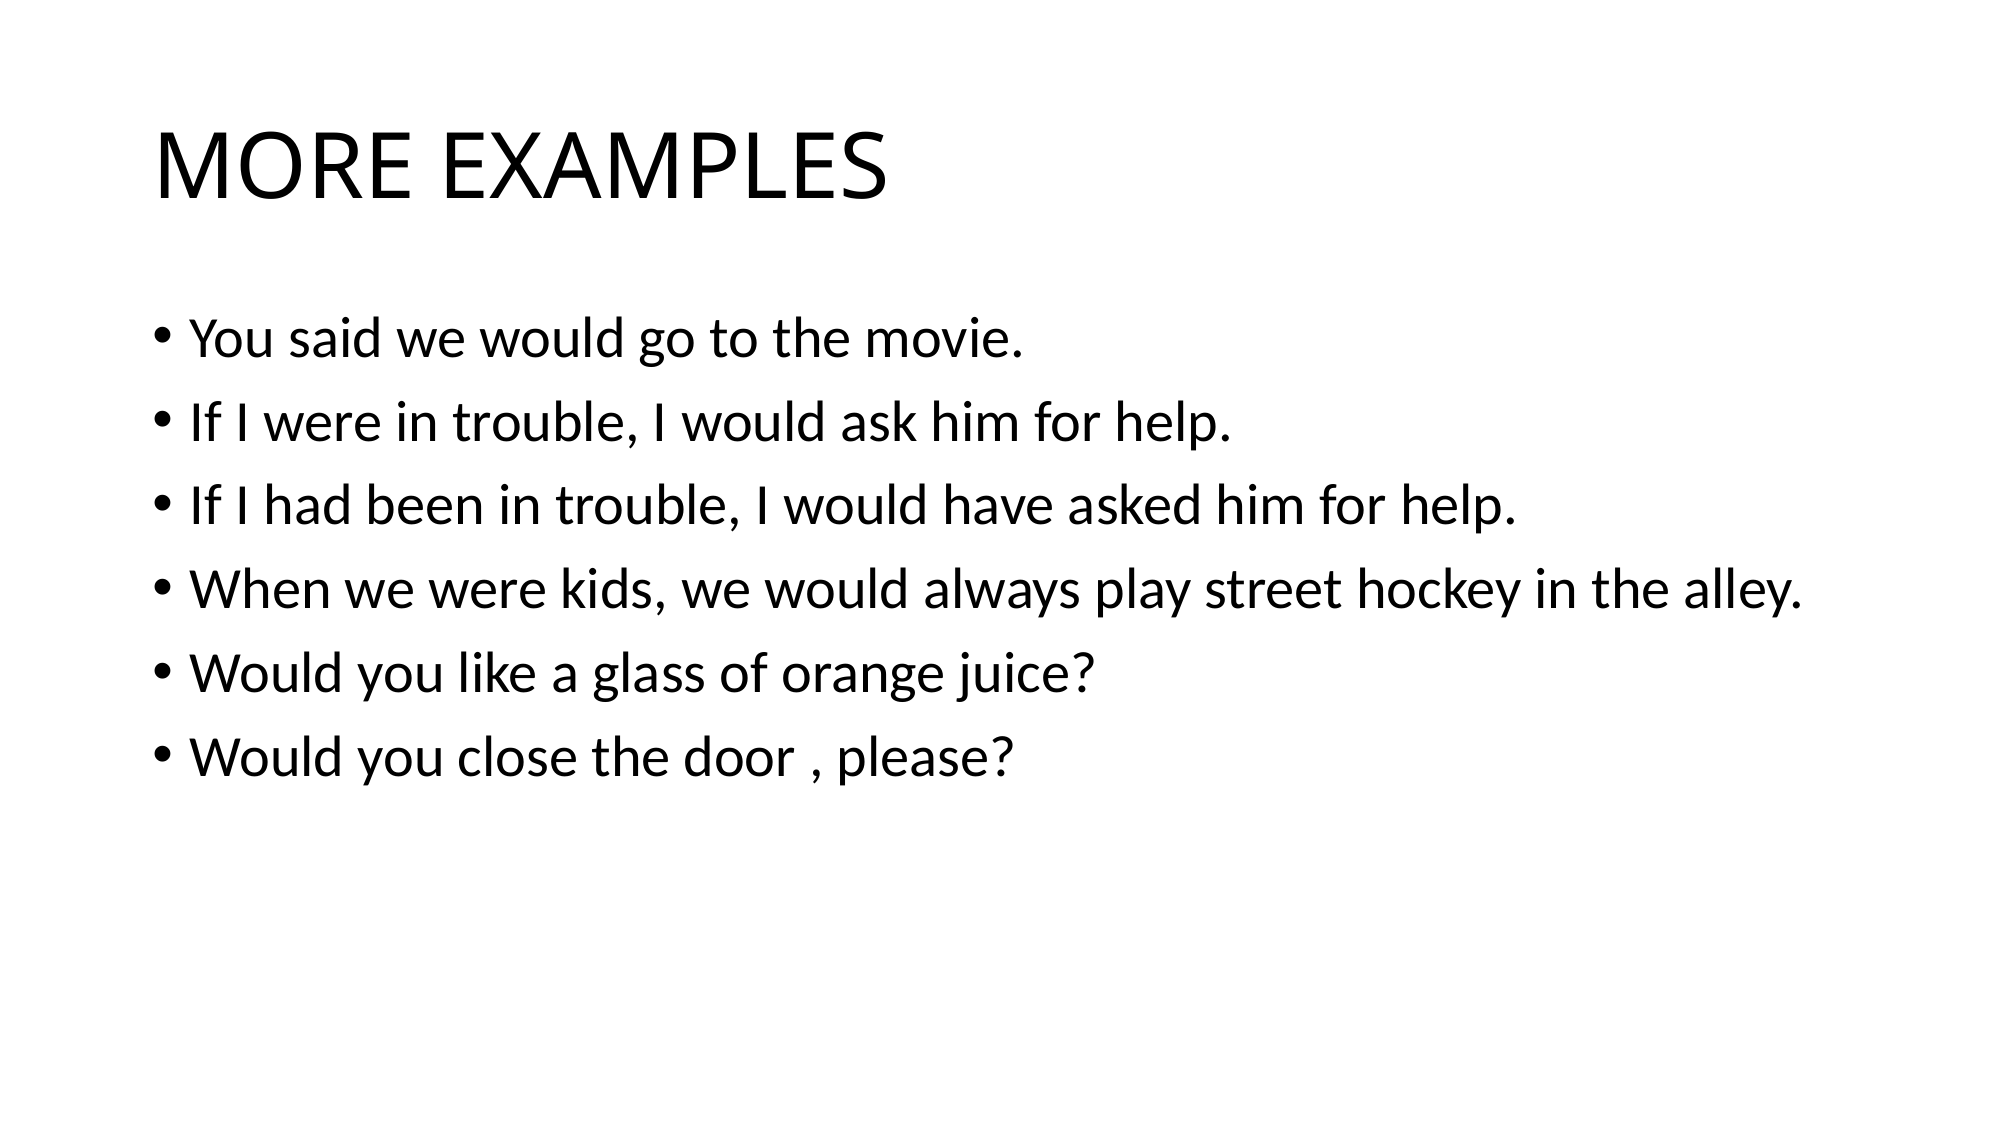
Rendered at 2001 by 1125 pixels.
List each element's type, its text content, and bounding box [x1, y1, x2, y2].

list You said we would go to the movie. If I were in trouble, I would ask him for help. If I had been in trouble, I would have asked him for help. When we were kids, we would always play street hockey in the alley. Would you like a glass of orange juice? Would you close the door , please? [137, 299, 1863, 1014]
title MORE EXAMPLES [137, 59, 1863, 278]
